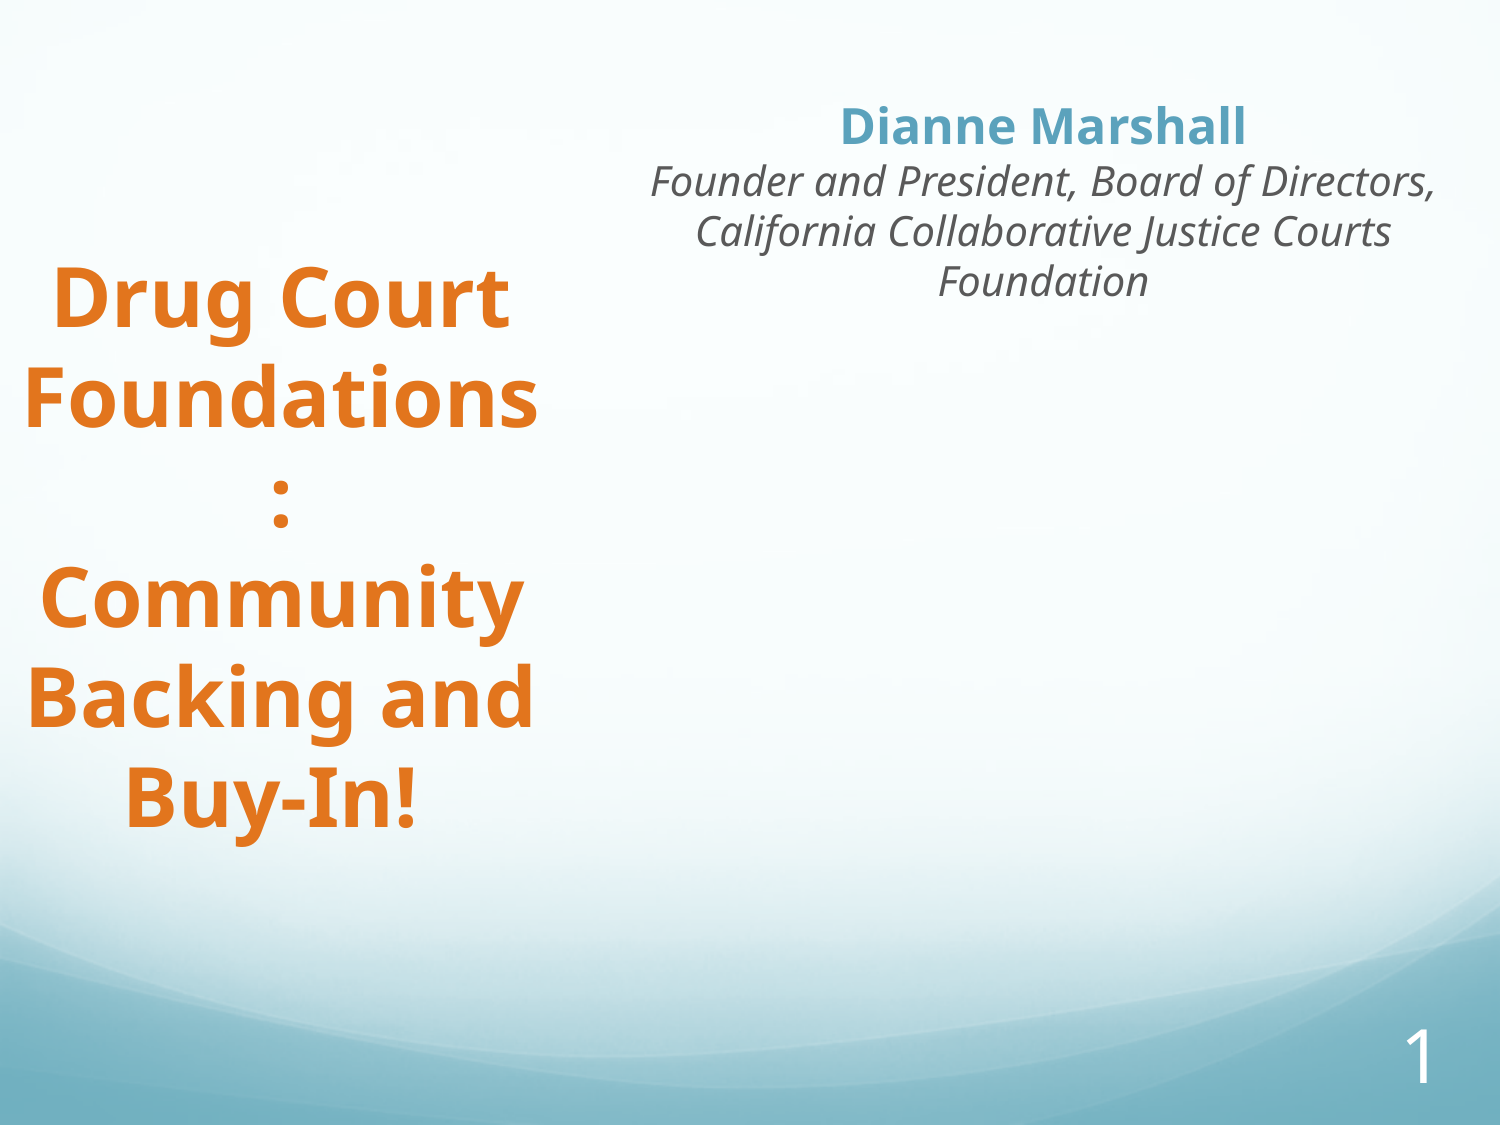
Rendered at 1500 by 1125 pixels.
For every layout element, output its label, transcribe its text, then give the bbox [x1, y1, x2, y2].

slide_number 1 [1295, 1029, 1459, 1090]
text_box Drug Court Foundations: Community Backing and Buy-In! [0, 37, 563, 1025]
text_box Dianne Marshall Founder and President, Board of Directors, California Collaborative Justice Courts Foundation [587, 37, 1500, 1013]
